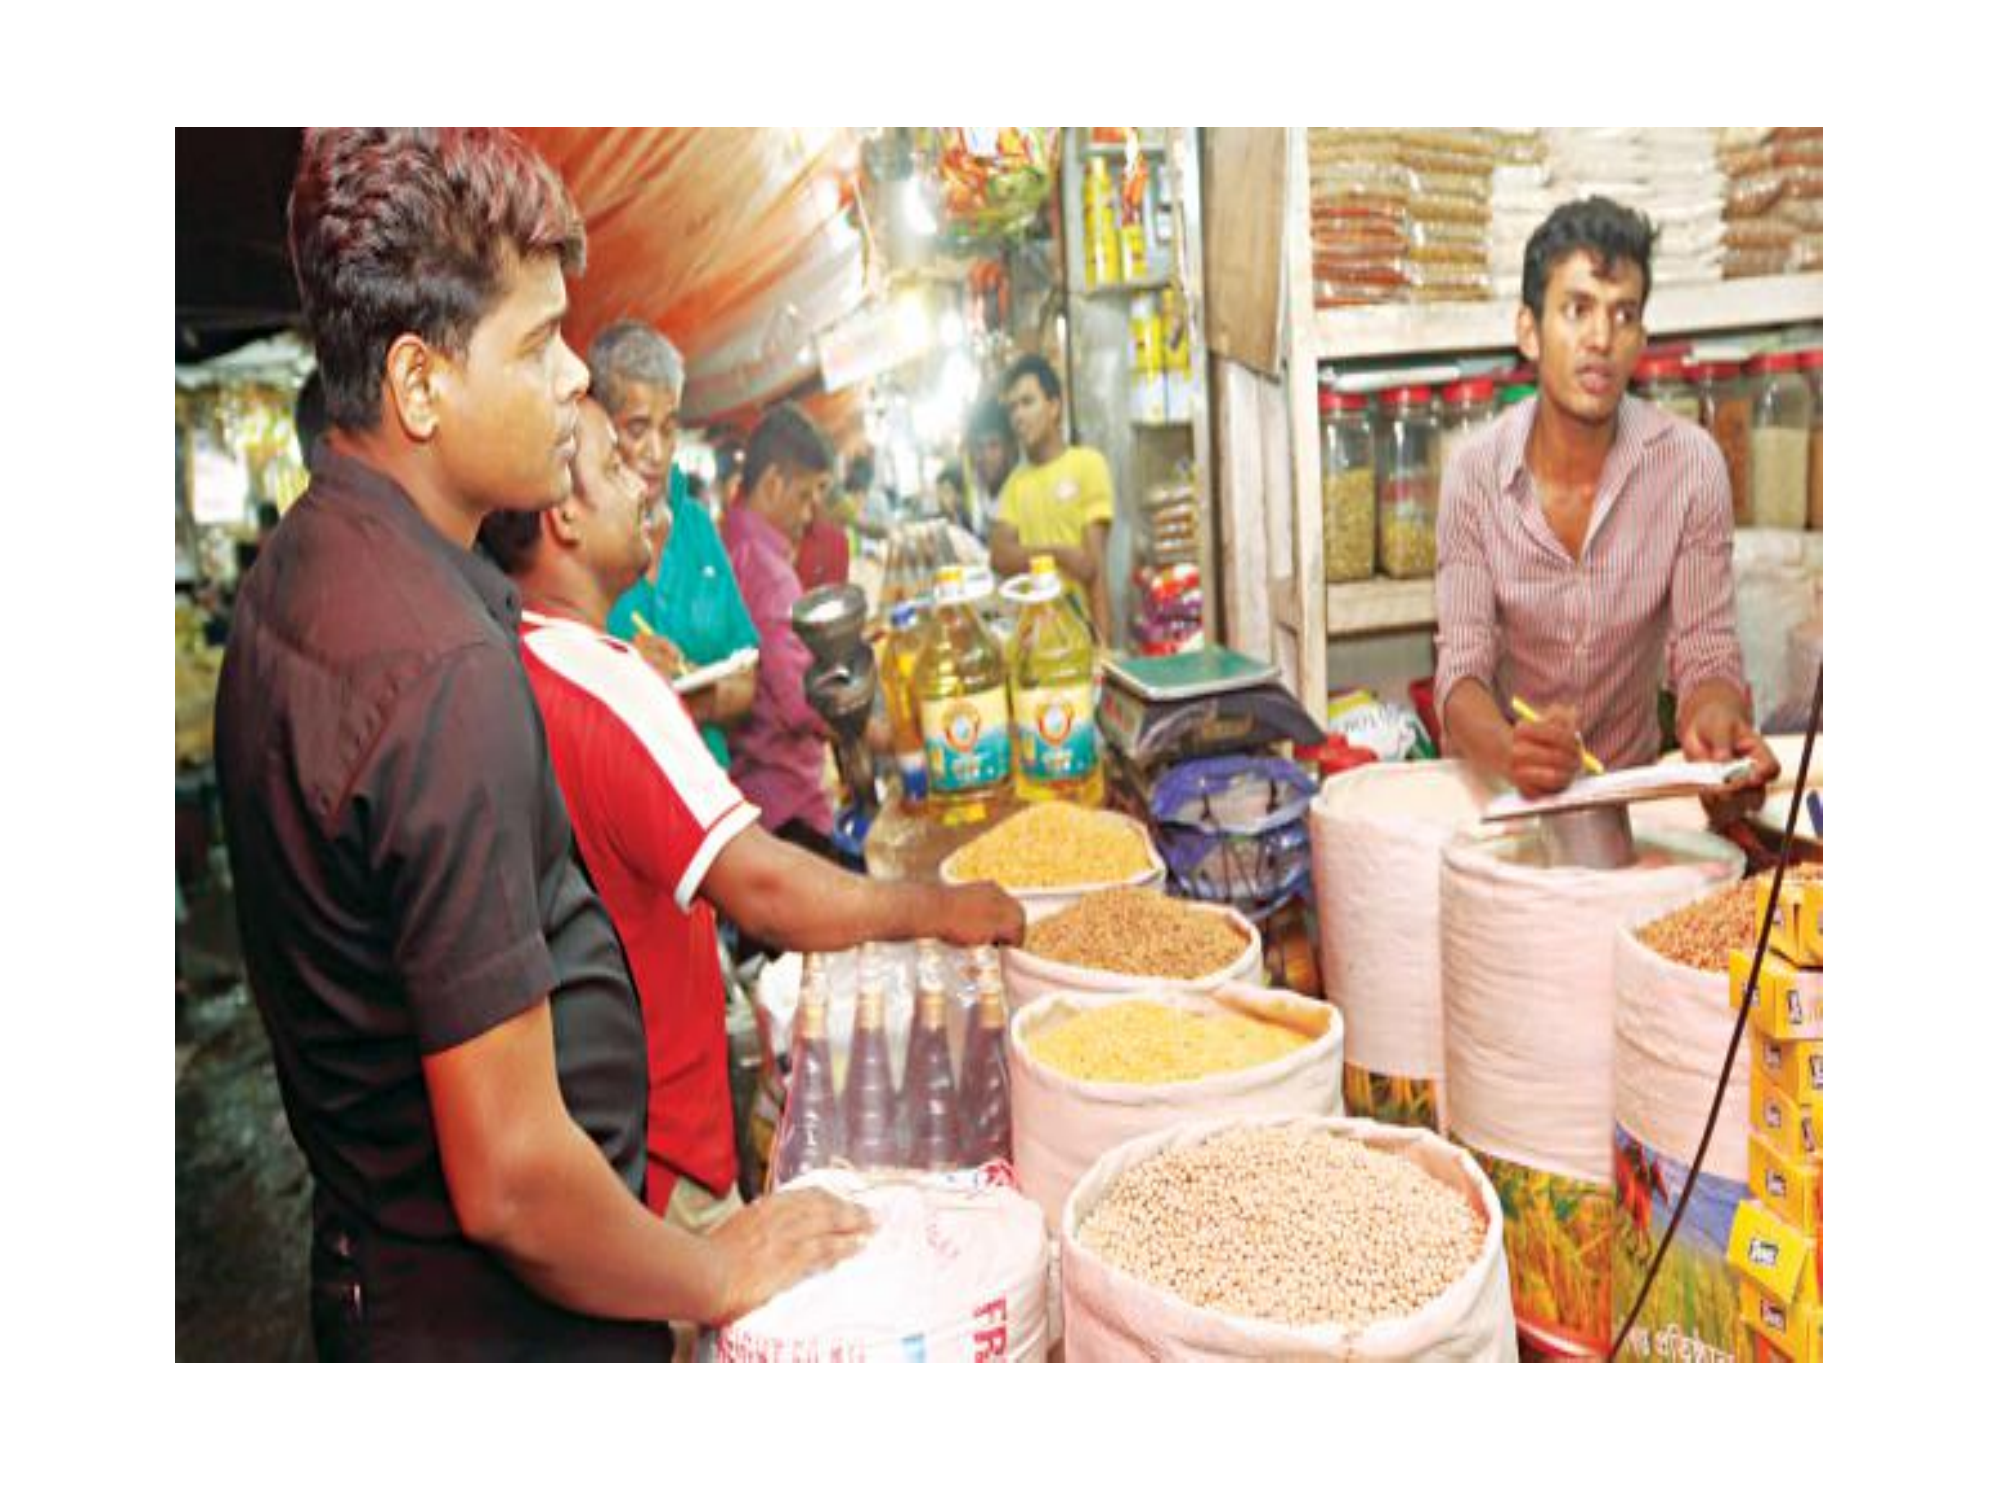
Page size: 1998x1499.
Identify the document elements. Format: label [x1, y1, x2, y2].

picture [175, 127, 1823, 1363]
